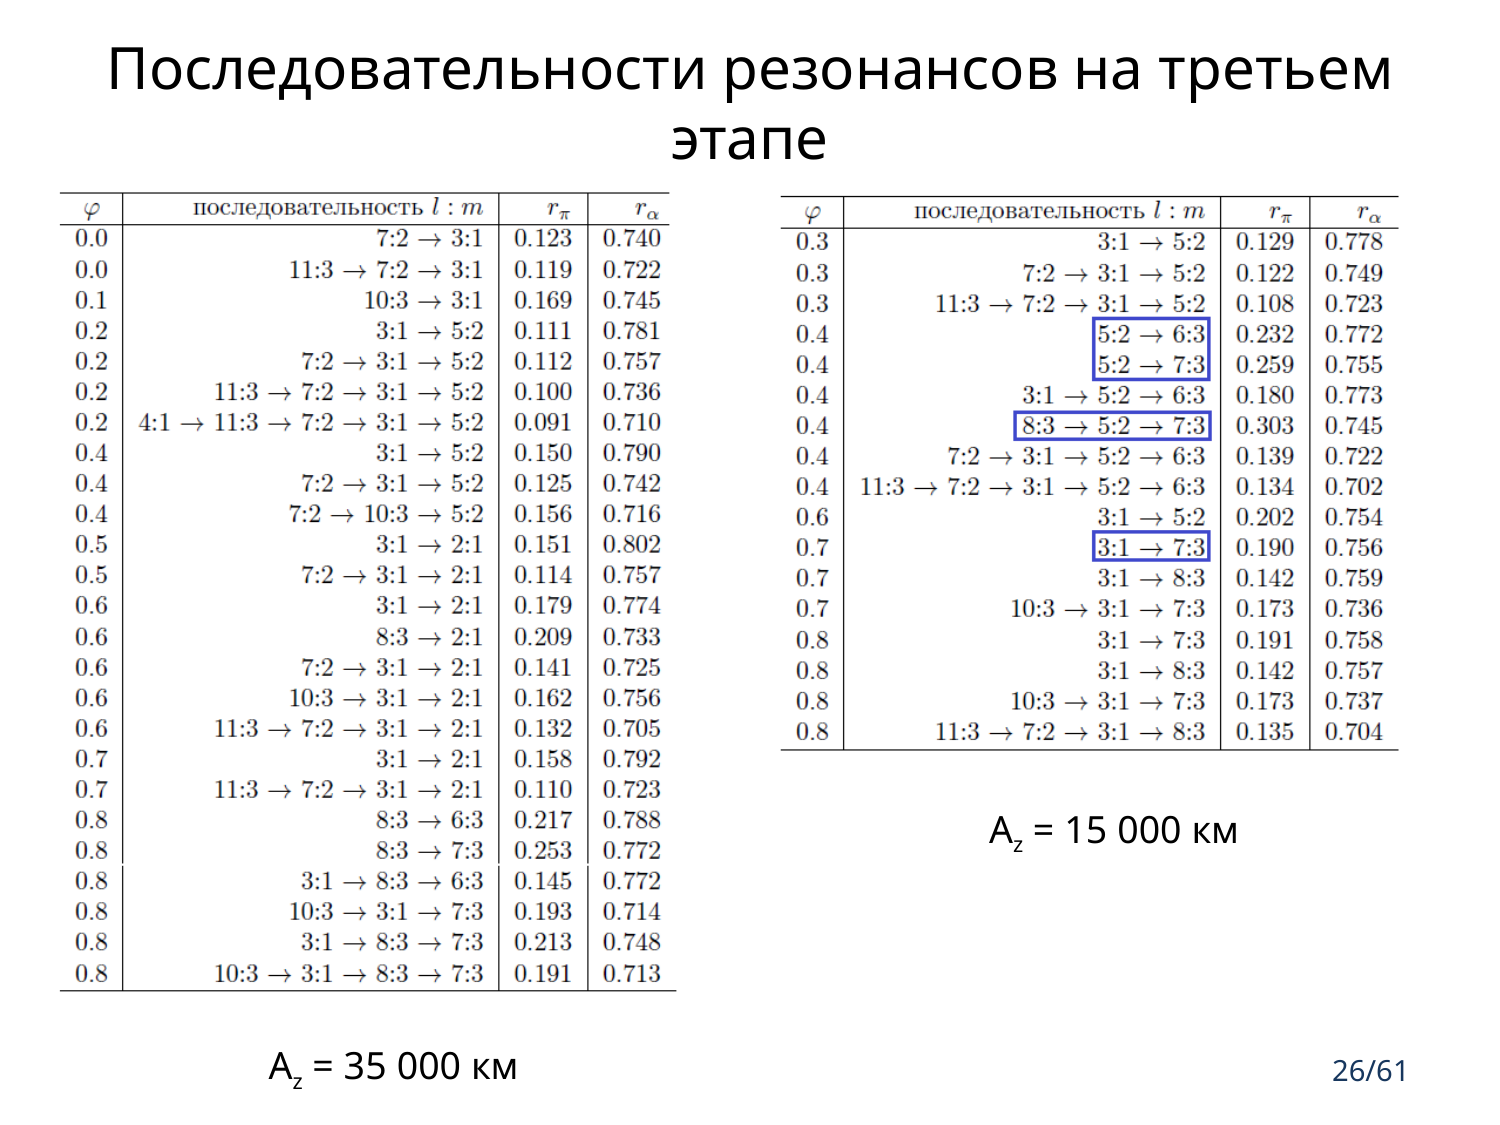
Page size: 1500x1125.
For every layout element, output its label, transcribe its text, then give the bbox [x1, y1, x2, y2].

text_box Az = 15 000 км [974, 798, 1270, 865]
picture [52, 189, 688, 1002]
title Последовательности резонансов на третьем этапе [75, 7, 1425, 195]
slide_number 26/61 [1074, 1042, 1425, 1103]
text_box Az = 35 000 км [253, 1034, 550, 1101]
picture [775, 189, 1408, 761]
